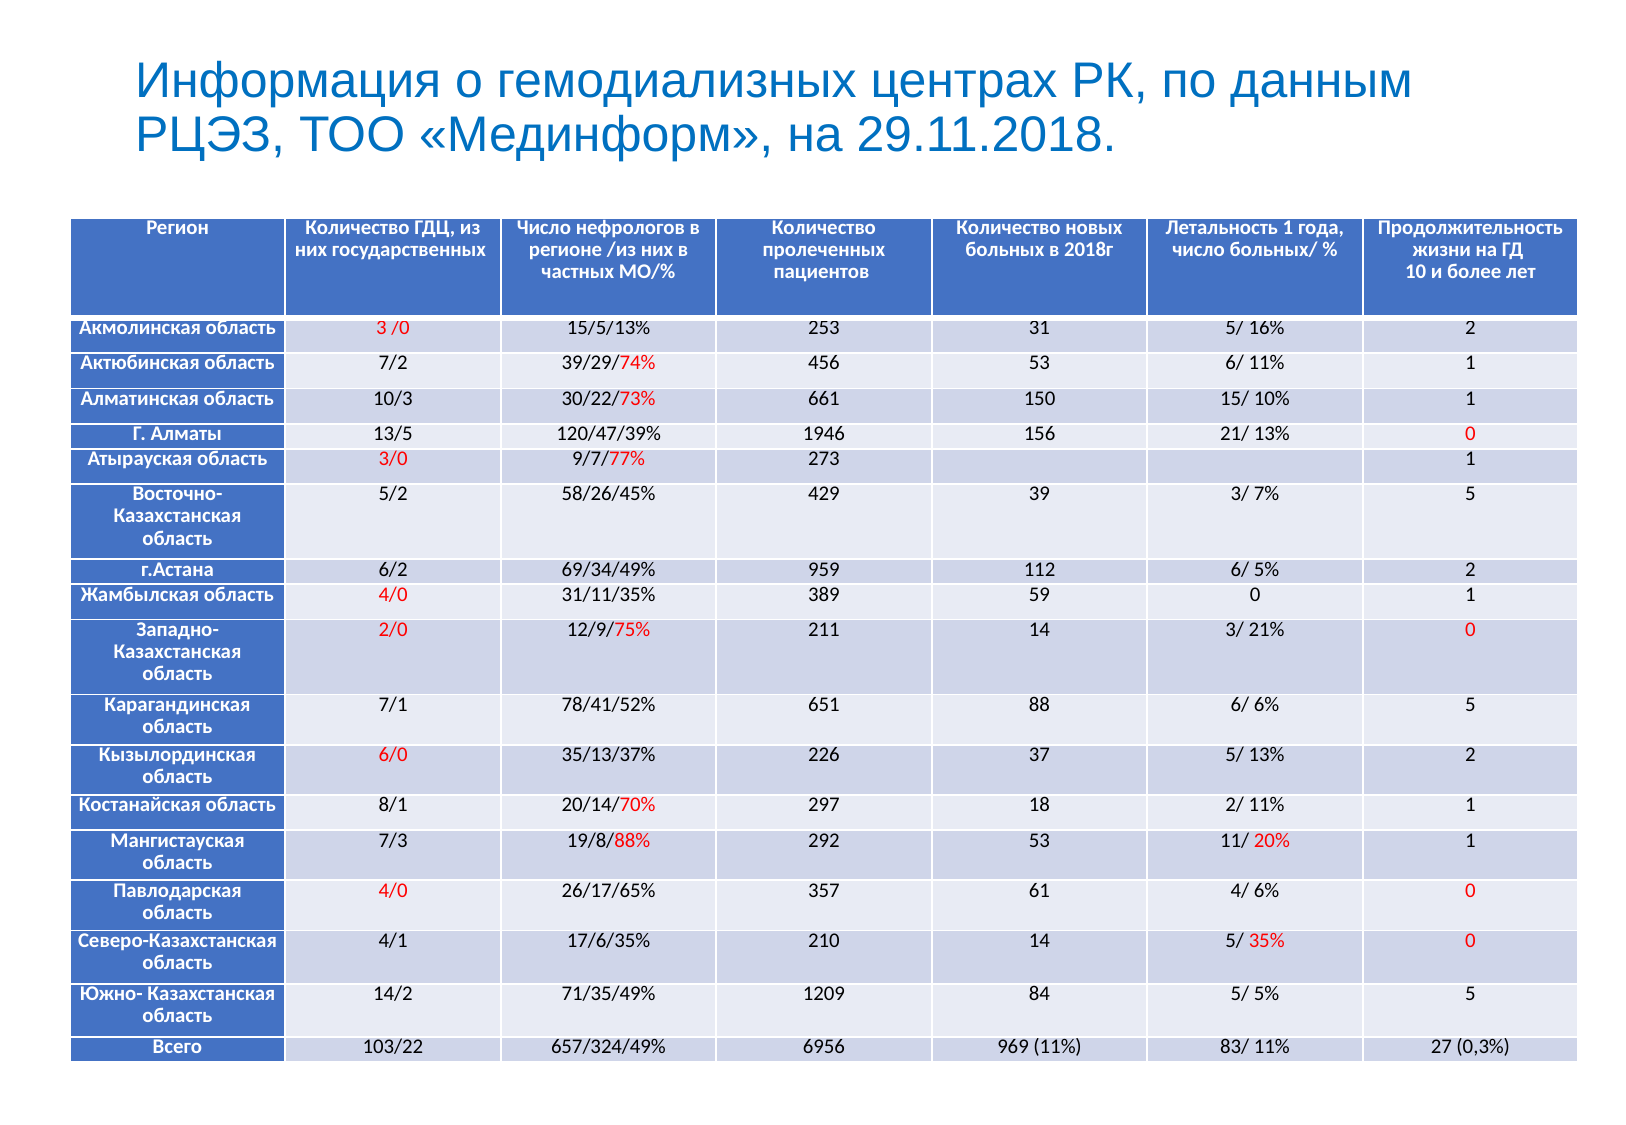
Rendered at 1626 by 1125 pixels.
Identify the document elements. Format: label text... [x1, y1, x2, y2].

table_cell 12/9/75% [502, 620, 715, 694]
table_cell 4/1 [286, 931, 500, 983]
table_cell 71/35/49% [502, 985, 715, 1036]
table_cell 1 [1364, 796, 1577, 829]
table_cell 8/1 [286, 796, 500, 829]
table_cell Западно-Казахстанская область [71, 620, 284, 694]
table_cell 5/2 [286, 485, 500, 558]
table_cell 4/0 [286, 585, 500, 619]
table_cell 84 [933, 985, 1146, 1036]
table_cell 4/0 [286, 881, 500, 930]
table_cell 0 [1364, 931, 1577, 983]
table_cell 2/0 [286, 620, 500, 694]
table_cell 357 [717, 881, 931, 930]
table_header Количество пролеченных пациентов [717, 219, 931, 315]
table_cell 112 [933, 560, 1146, 583]
table_cell 58/26/45% [502, 485, 715, 558]
table_cell 7/2 [286, 354, 500, 388]
table_cell 0 [1364, 425, 1577, 448]
table_cell 39/29/74% [502, 354, 715, 388]
table_cell 31 [933, 321, 1146, 352]
table_cell 969 (11%) [933, 1038, 1146, 1061]
table_cell 651 [717, 695, 931, 744]
table_cell 5/ 13% [1148, 746, 1362, 794]
table_cell 61 [933, 881, 1146, 930]
table_cell Актюбинская область [71, 354, 284, 388]
table_header Количество ГДЦ, из них государственных [286, 219, 500, 315]
table_cell 2 [1364, 560, 1577, 583]
table_cell 292 [717, 831, 931, 879]
table_cell 3/ 21% [1148, 620, 1362, 694]
table_cell 7/3 [286, 831, 500, 879]
table_cell 1209 [717, 985, 931, 1036]
table_cell 150 [933, 389, 1146, 423]
table_cell 39 [933, 485, 1146, 558]
table_cell 7/1 [286, 695, 500, 744]
table_cell 1 [1364, 585, 1577, 619]
table_cell Восточно-Казахстанская область [71, 485, 284, 558]
table_cell 2 [1364, 321, 1577, 352]
table_cell 661 [717, 389, 931, 423]
table_cell 20/14/70% [502, 796, 715, 829]
table_cell 389 [717, 585, 931, 619]
table_cell 69/34/49% [502, 560, 715, 583]
table_cell 31/11/35% [502, 585, 715, 619]
table_cell 35/13/37% [502, 746, 715, 794]
table_cell 211 [717, 620, 931, 694]
table_cell 14/2 [286, 985, 500, 1036]
table_cell Г. Алматы [71, 425, 284, 448]
table_cell 18 [933, 796, 1146, 829]
table_cell 14 [933, 931, 1146, 983]
table_cell 6/ 6% [1148, 695, 1362, 744]
table_cell 5 [1364, 985, 1577, 1036]
table_cell 3 /0 [286, 321, 500, 352]
table_cell 59 [933, 585, 1146, 619]
table_cell 1 [1364, 450, 1577, 483]
table_cell Алматинская область [71, 389, 284, 423]
table_cell 14 [933, 620, 1146, 694]
table_cell 657/324/49% [502, 1038, 715, 1061]
table_cell 2/ 11% [1148, 796, 1362, 829]
table_cell Всего [71, 1038, 284, 1061]
table_cell 5/ 16% [1148, 321, 1362, 352]
table_cell 0 [1364, 620, 1577, 694]
table_cell 6/ 5% [1148, 560, 1362, 583]
title Информация о гемодиализных центрах РК, по данным РЦЭЗ, ТОО «Мединформ», на 29.11.2018. [120, 34, 1579, 182]
table_cell Мангистауская область [71, 831, 284, 879]
table_cell 30/22/73% [502, 389, 715, 423]
table_header Продолжительность жизни на ГД 10 и более лет [1364, 219, 1577, 315]
table_cell 88 [933, 695, 1146, 744]
table_cell 297 [717, 796, 931, 829]
table_cell 0 [1364, 881, 1577, 930]
table_cell 1 [1364, 831, 1577, 879]
table_cell 78/41/52% [502, 695, 715, 744]
table_cell 6/0 [286, 746, 500, 794]
table_cell Карагандинская область [71, 695, 284, 744]
table_cell 15/5/13% [502, 321, 715, 352]
table_cell 120/47/39% [502, 425, 715, 448]
table_header Число нефрологов в регионе /из них в частных МО/% [502, 219, 715, 315]
table_cell 5 [1364, 695, 1577, 744]
table_cell Кызылординская область [71, 746, 284, 794]
table_cell 273 [717, 450, 931, 483]
table_cell 429 [717, 485, 931, 558]
table_cell 21/ 13% [1148, 425, 1362, 448]
table_cell 27 (0,3%) [1364, 1038, 1577, 1061]
table_cell 6/ 11% [1148, 354, 1362, 388]
table_cell 9/7/77% [502, 450, 715, 483]
table_cell 103/22 [286, 1038, 500, 1061]
table_cell 4/ 6% [1148, 881, 1362, 930]
table_cell [933, 450, 1146, 483]
table_header Летальность 1 года, число больных/ % [1148, 219, 1362, 315]
table_cell 15/ 10% [1148, 389, 1362, 423]
table_cell [1148, 450, 1362, 483]
table_cell 13/5 [286, 425, 500, 448]
table_cell 959 [717, 560, 931, 583]
table_cell 1 [1364, 354, 1577, 388]
table_header Количество новых больных в 2018г [933, 219, 1146, 315]
table_cell 37 [933, 746, 1146, 794]
table_cell Павлодарская область [71, 881, 284, 930]
table_cell 11/ 20% [1148, 831, 1362, 879]
table_cell 156 [933, 425, 1146, 448]
table_cell Жамбылская область [71, 585, 284, 619]
table_cell 3/0 [286, 450, 500, 483]
table_cell Костанайская область [71, 796, 284, 829]
table_cell Южно- Казахстанская область [71, 985, 284, 1036]
table_cell 0 [1148, 585, 1362, 619]
table_cell 226 [717, 746, 931, 794]
table_cell 210 [717, 931, 931, 983]
table_cell 2 [1364, 746, 1577, 794]
table_cell 456 [717, 354, 931, 388]
table_cell 3/ 7% [1148, 485, 1362, 558]
table_cell 19/8/88% [502, 831, 715, 879]
table_cell 5/ 35% [1148, 931, 1362, 983]
table_cell Атырауская область [71, 450, 284, 483]
table_cell 6956 [717, 1038, 931, 1061]
table_cell Акмолинская область [71, 321, 284, 352]
table_cell 253 [717, 321, 931, 352]
table_cell 5 [1364, 485, 1577, 558]
table_cell 83/ 11% [1148, 1038, 1362, 1061]
table_cell 1946 [717, 425, 931, 448]
table_cell г.Астана [71, 560, 284, 583]
table_cell 53 [933, 831, 1146, 879]
table_cell 1 [1364, 389, 1577, 423]
table_cell 5/ 5% [1148, 985, 1362, 1036]
table_cell 10/3 [286, 389, 500, 423]
table_header Регион [71, 219, 284, 315]
table_cell 17/6/35% [502, 931, 715, 983]
table_cell 6/2 [286, 560, 500, 583]
table_cell Северо-Казахстанская область [71, 931, 284, 983]
table_cell 26/17/65% [502, 881, 715, 930]
table_cell 53 [933, 354, 1146, 388]
